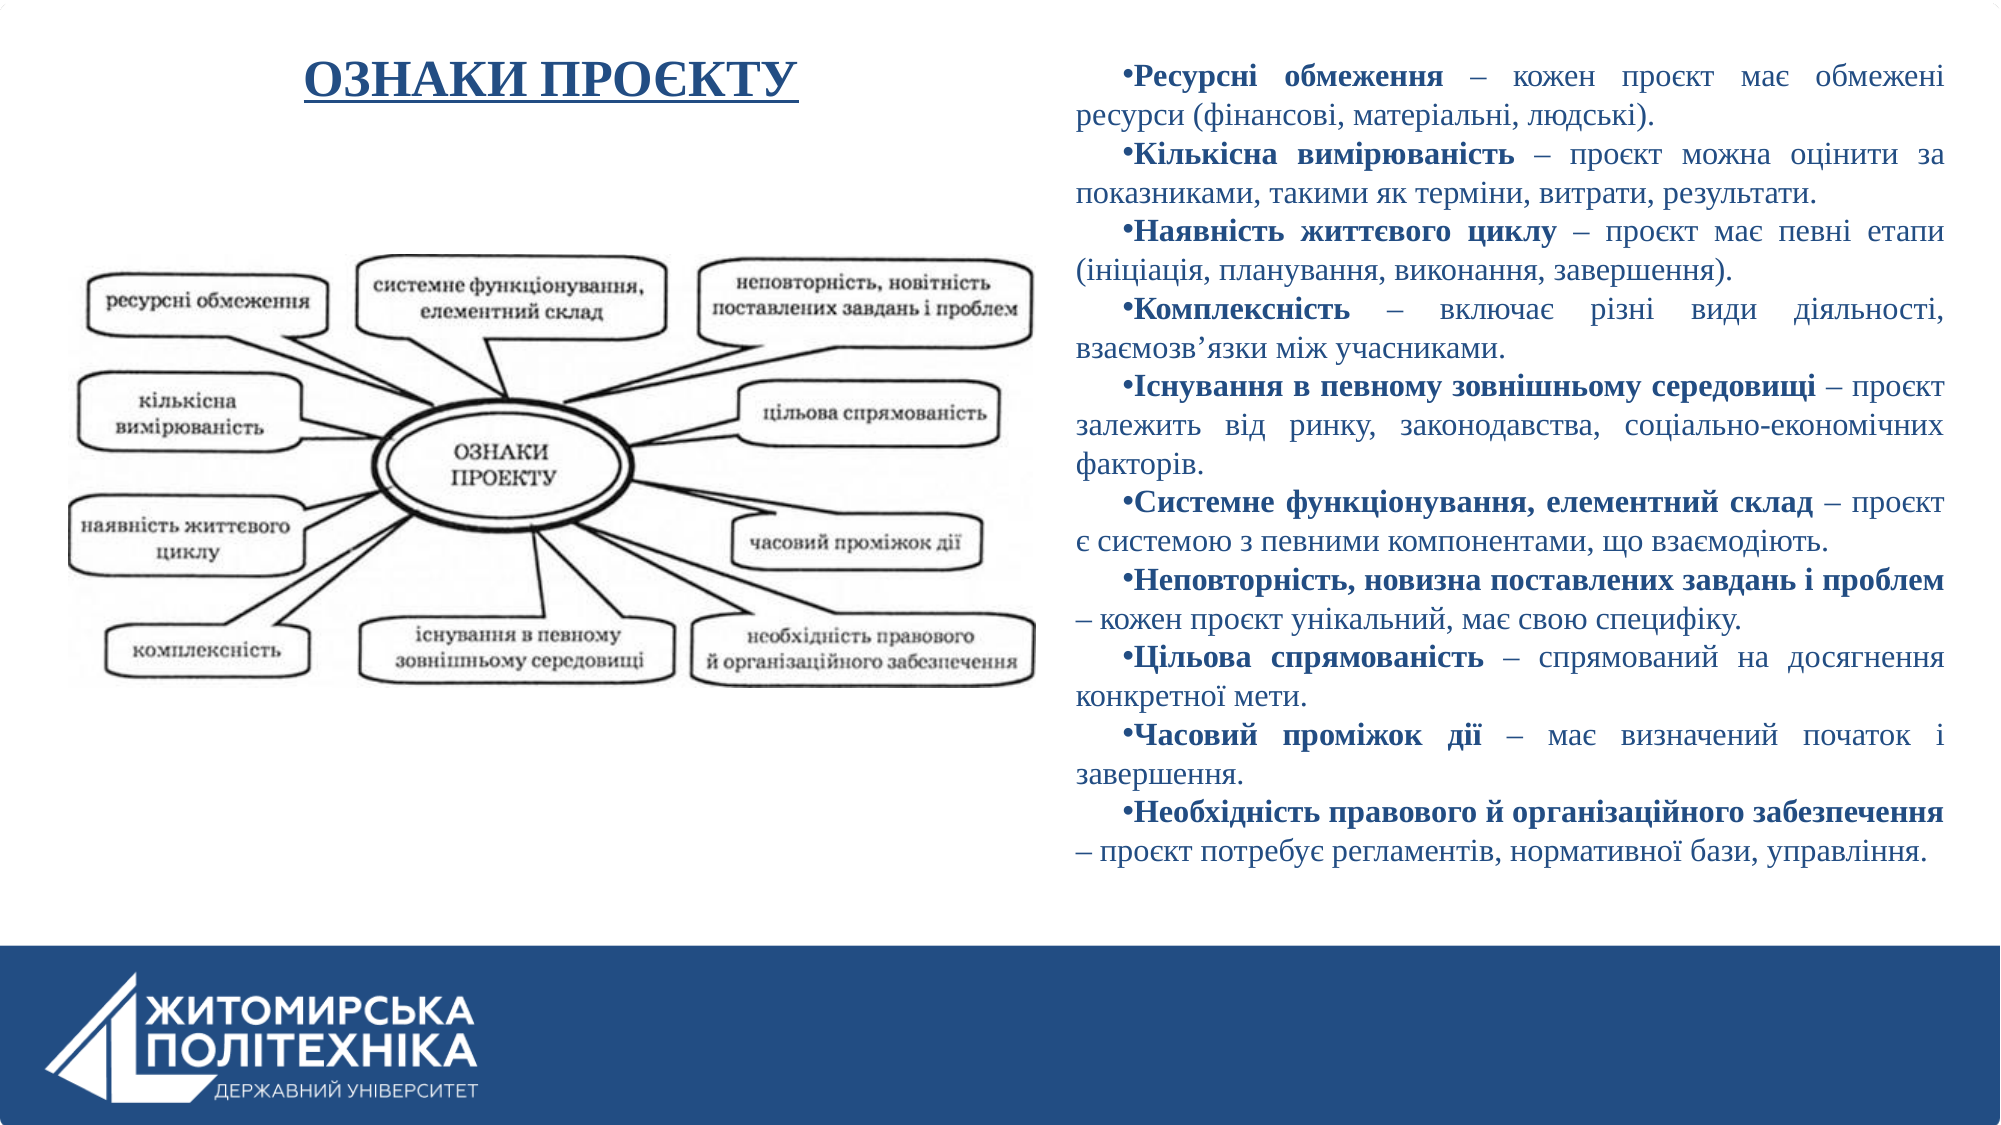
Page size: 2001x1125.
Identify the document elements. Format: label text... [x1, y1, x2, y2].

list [68, 254, 1036, 688]
text_box ОЗНАКИ ПРОЄКТУ [65, 37, 1038, 115]
text_box Ресурсні обмеження – кожен проєкт має обмежені ресурси (фінансові, матеріальні, людські). Кількісна вимірюваність – проєкт можна оцінити за показниками, такими як терміни, витрати, результати. Наявність життєвого циклу – проєкт має певні етапи (ініціація, планування, виконання, завершення). Комплексність – включає різні види діяльності, взаємозв’язки між учасниками. Існування в певному зовнішньому середовищі – проєкт залежить від ринку, законодавства, соціально-економічних факторів. Системне функціонування, елементний склад – проєкт є системою з певними компонентами, що взаємодіють. Неповторність, новизна поставлених завдань і проблем – кожен проєкт унікальний, має свою специфіку. Цільова спрямованість – спрямований на досягнення конкретної мети. Часовий проміжок дії – має визначений початок і завершення. Необхідність правового й організаційного забезпечення – проєкт потребує регламентів, нормативної бази, управління. [1061, 47, 1960, 876]
picture [0, 3, 2000, 1125]
